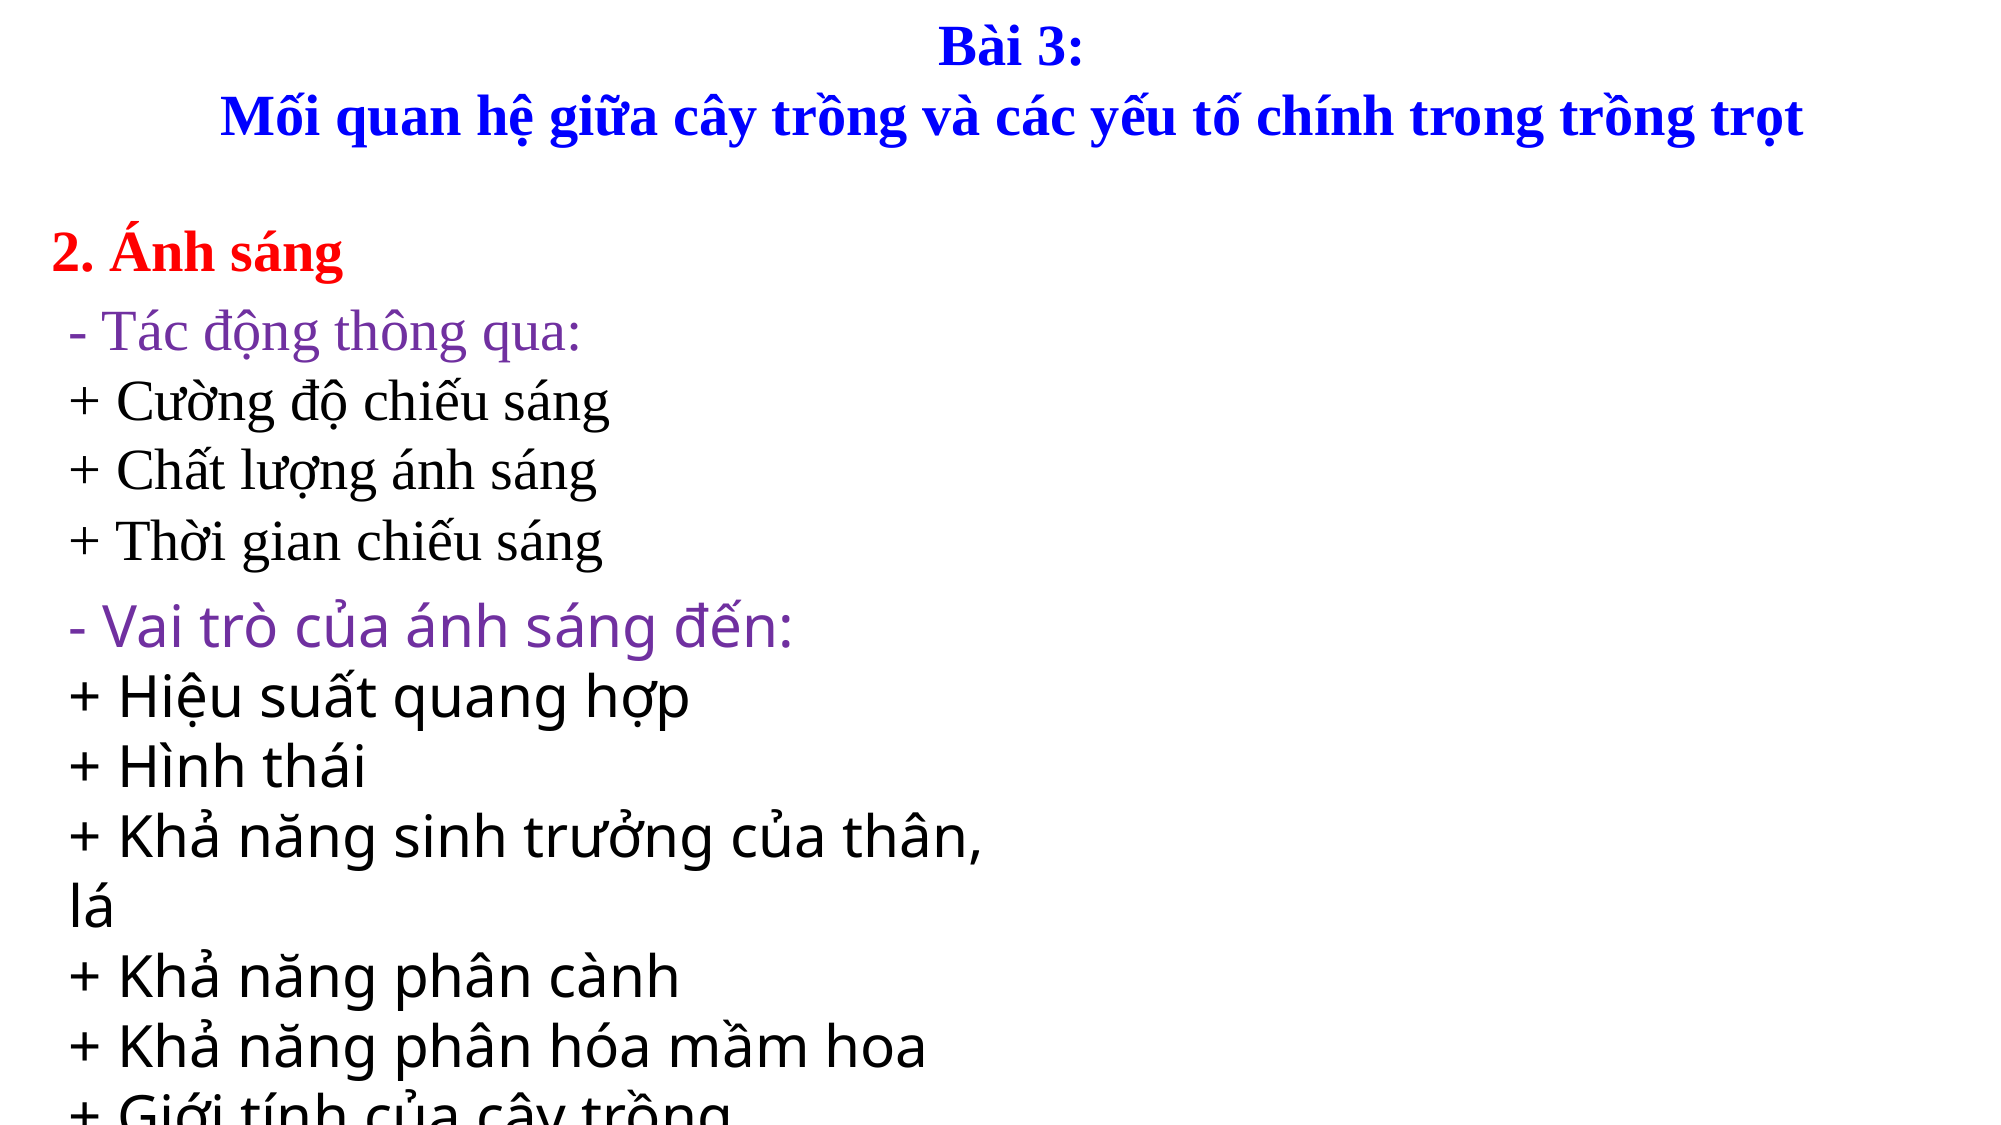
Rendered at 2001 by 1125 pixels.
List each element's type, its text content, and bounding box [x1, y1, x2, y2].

text_box 2. Ánh sáng [36, 185, 1037, 291]
text_box - Vai trò của ánh sáng đến: + Hiệu suất quang hợp + Hình thái + Khả năng sinh trưởng của thân, lá + Khả năng phân cành + Khả năng phân hóa mầm hoa + Giới tính của cây trồng [54, 582, 1055, 1125]
text_box Bài 3: Mối quan hệ giữa cây trồng và các yếu tố chính trong trồng trọt [108, 0, 1932, 155]
text_box - Tác động thông qua: + Cường độ chiếu sáng + Chất lượng ánh sáng + Thời gian chiếu sáng [54, 284, 1154, 580]
